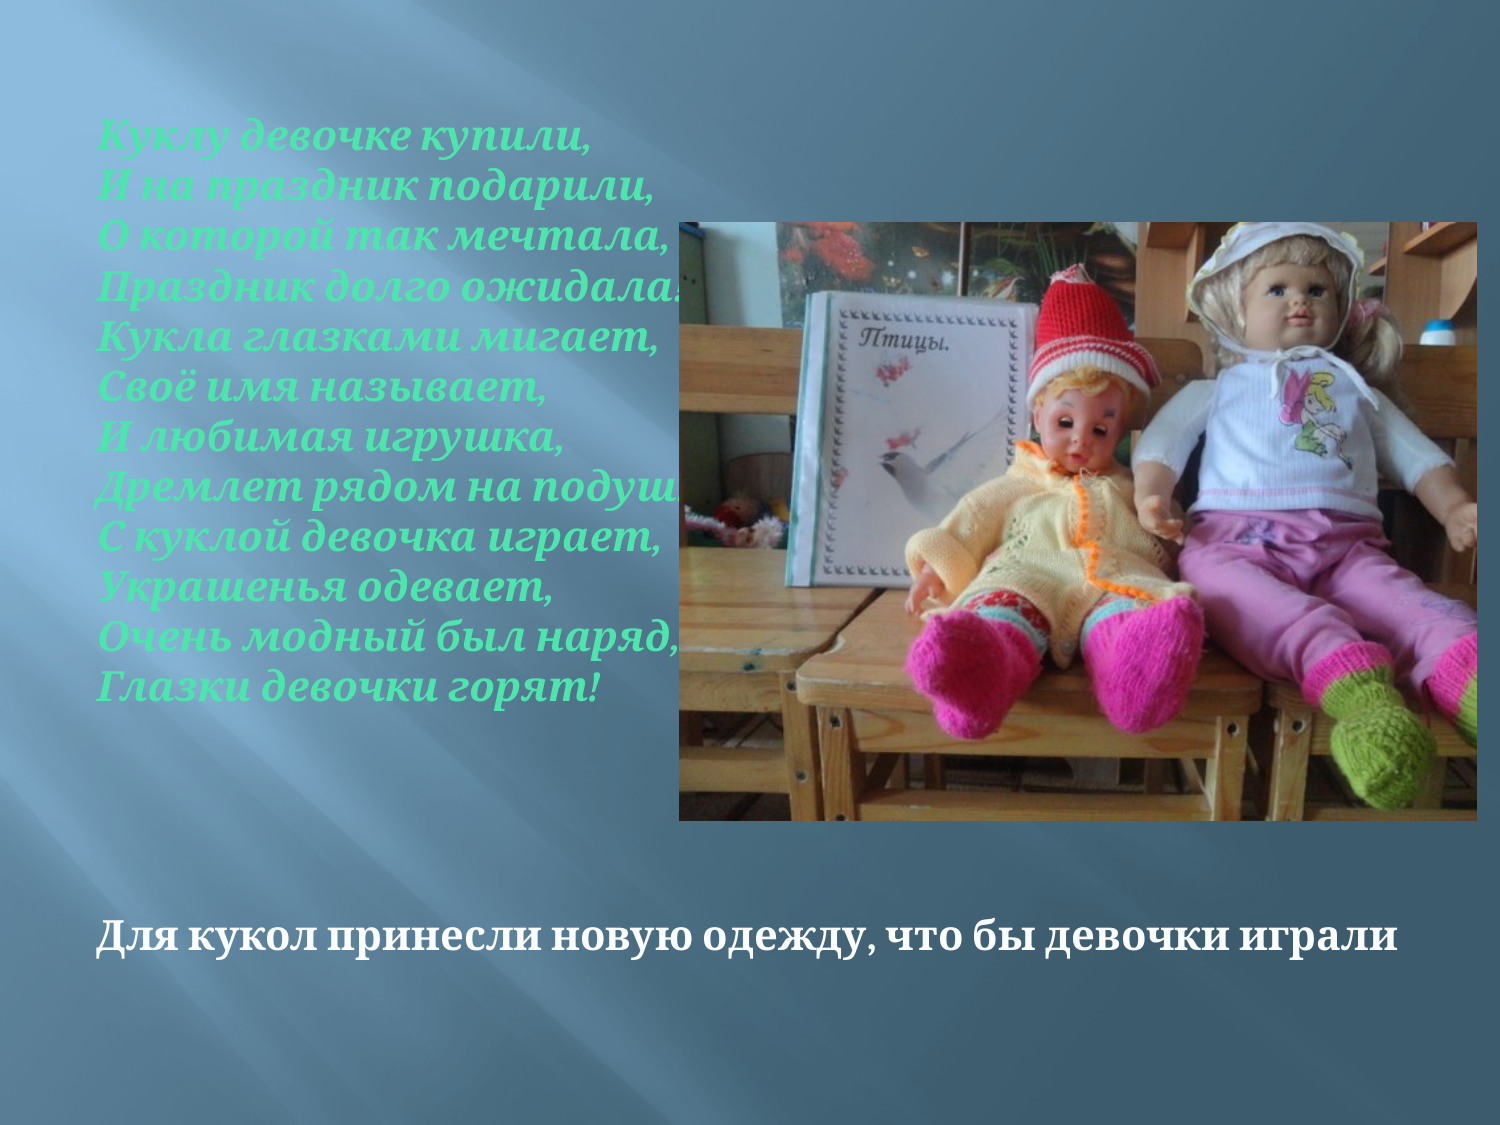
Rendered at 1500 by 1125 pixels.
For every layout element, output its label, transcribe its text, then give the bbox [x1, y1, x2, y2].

title Куклу девочке купили, И на праздник подарили, О которой так мечтала, Праздник долго ожидала! Кукла глазками мигает, Своё имя называет, И любимая игрушка, Дремлет рядом на подушке! С куклой девочка играет, Украшенья одевает, Очень модный был наряд, Глазки девочки горят! Для кукол принесли новую одежду, что бы девочки играли [82, 82, 1432, 987]
picture [679, 222, 1477, 821]
